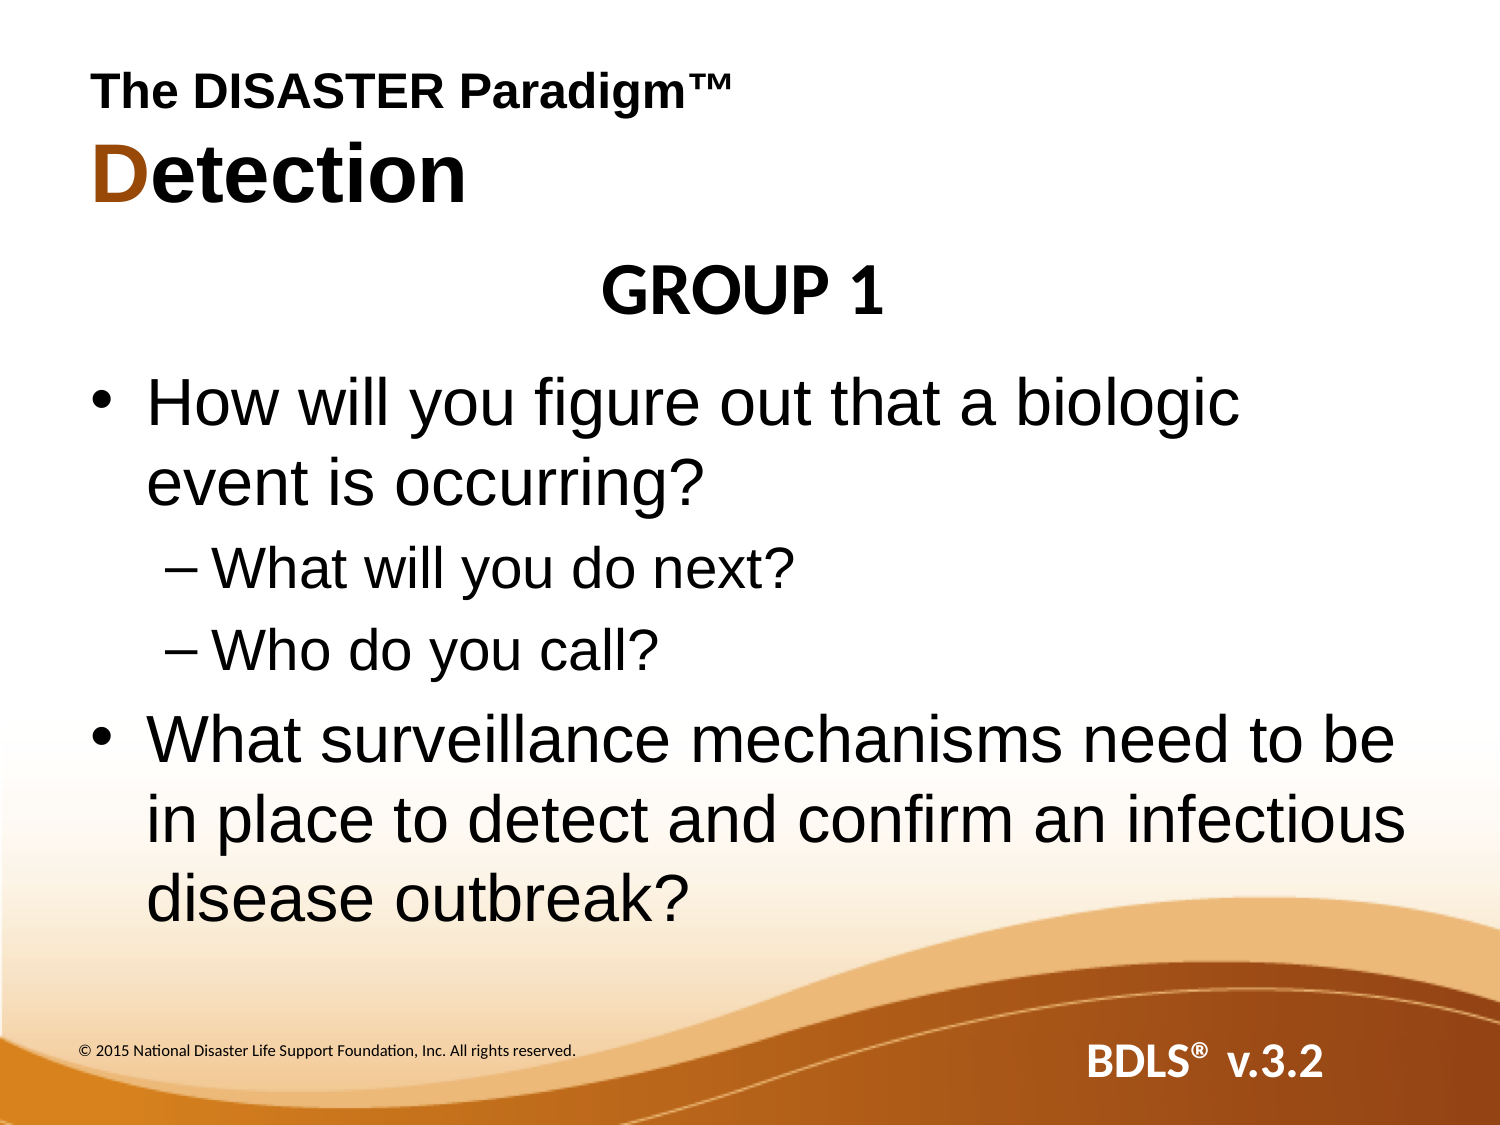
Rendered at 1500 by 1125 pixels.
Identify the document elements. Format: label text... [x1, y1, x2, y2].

picture [0, 0, 1500, 1125]
title The DISASTER Paradigm™ Detection [75, 45, 1425, 233]
list How will you figure out that a biologic event is occurring? What will you do next? Who do you call? What surveillance mechanisms need to be in place to detect and confirm an infectious disease outbreak? [75, 351, 1425, 1094]
text_box GROUP 1 [563, 232, 925, 338]
